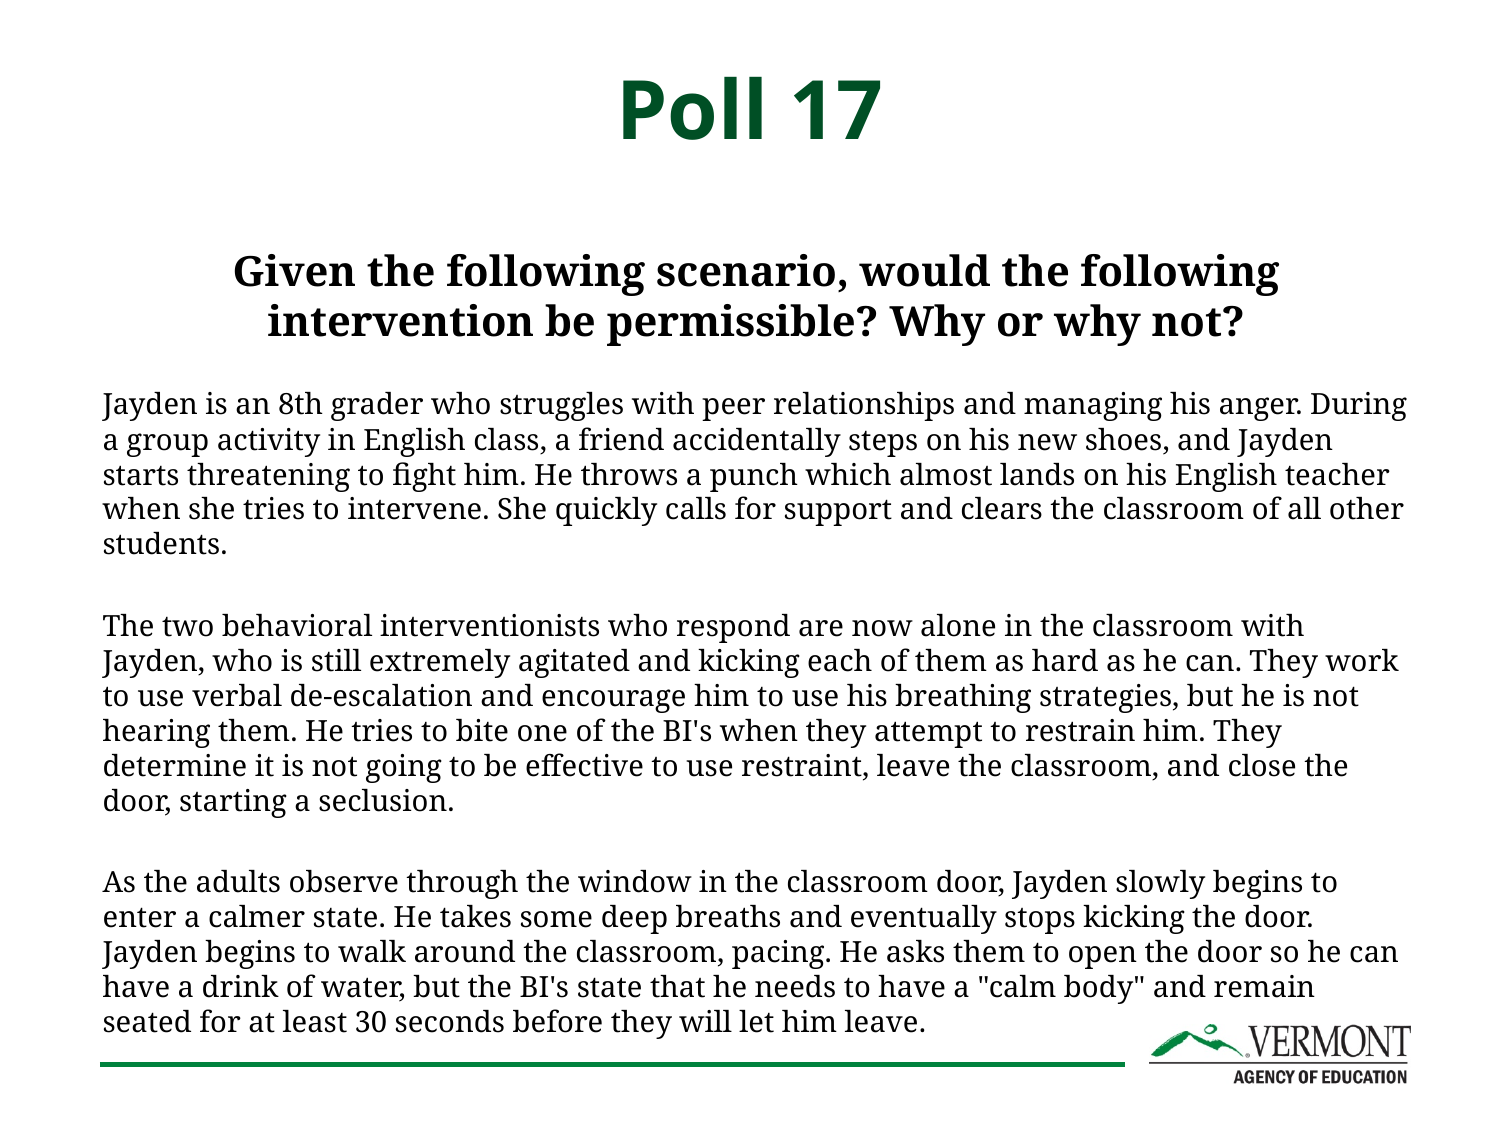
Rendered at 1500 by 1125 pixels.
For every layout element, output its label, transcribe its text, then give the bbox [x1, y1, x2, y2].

list Given the following scenario, would the following intervention be permissible? Why or why not? Jayden is an 8th grader who struggles with peer relationships and managing his anger. During a group activity in English class, a friend accidentally steps on his new shoes, and Jayden starts threatening to fight him. He throws a punch which almost lands on his English teacher when she tries to intervene. She quickly calls for support and clears the classroom of all other students. The two behavioral interventionists who respond are now alone in the classroom with Jayden, who is still extremely agitated and kicking each of them as hard as he can. They work to use verbal de-escalation and encourage him to use his breathing strategies, but he is not hearing them. He tries to bite one of the BI's when they attempt to restrain him. They determine it is not going to be effective to use restraint, leave the classroom, and close the door, starting a seclusion. As the adults observe through the window in the classroom door, Jayden slowly begins to enter a calmer state. He takes some deep breaths and eventually stops kicking the door. Jayden begins to walk around the classroom, pacing. He asks them to open the door so he can have a drink of water, but the BI's state that he needs to have a "calm body" and remain seated for at least 30 seconds before they will let him leave. [87, 237, 1425, 1025]
picture [1149, 1025, 1411, 1101]
title Poll 17 [75, 50, 1425, 164]
